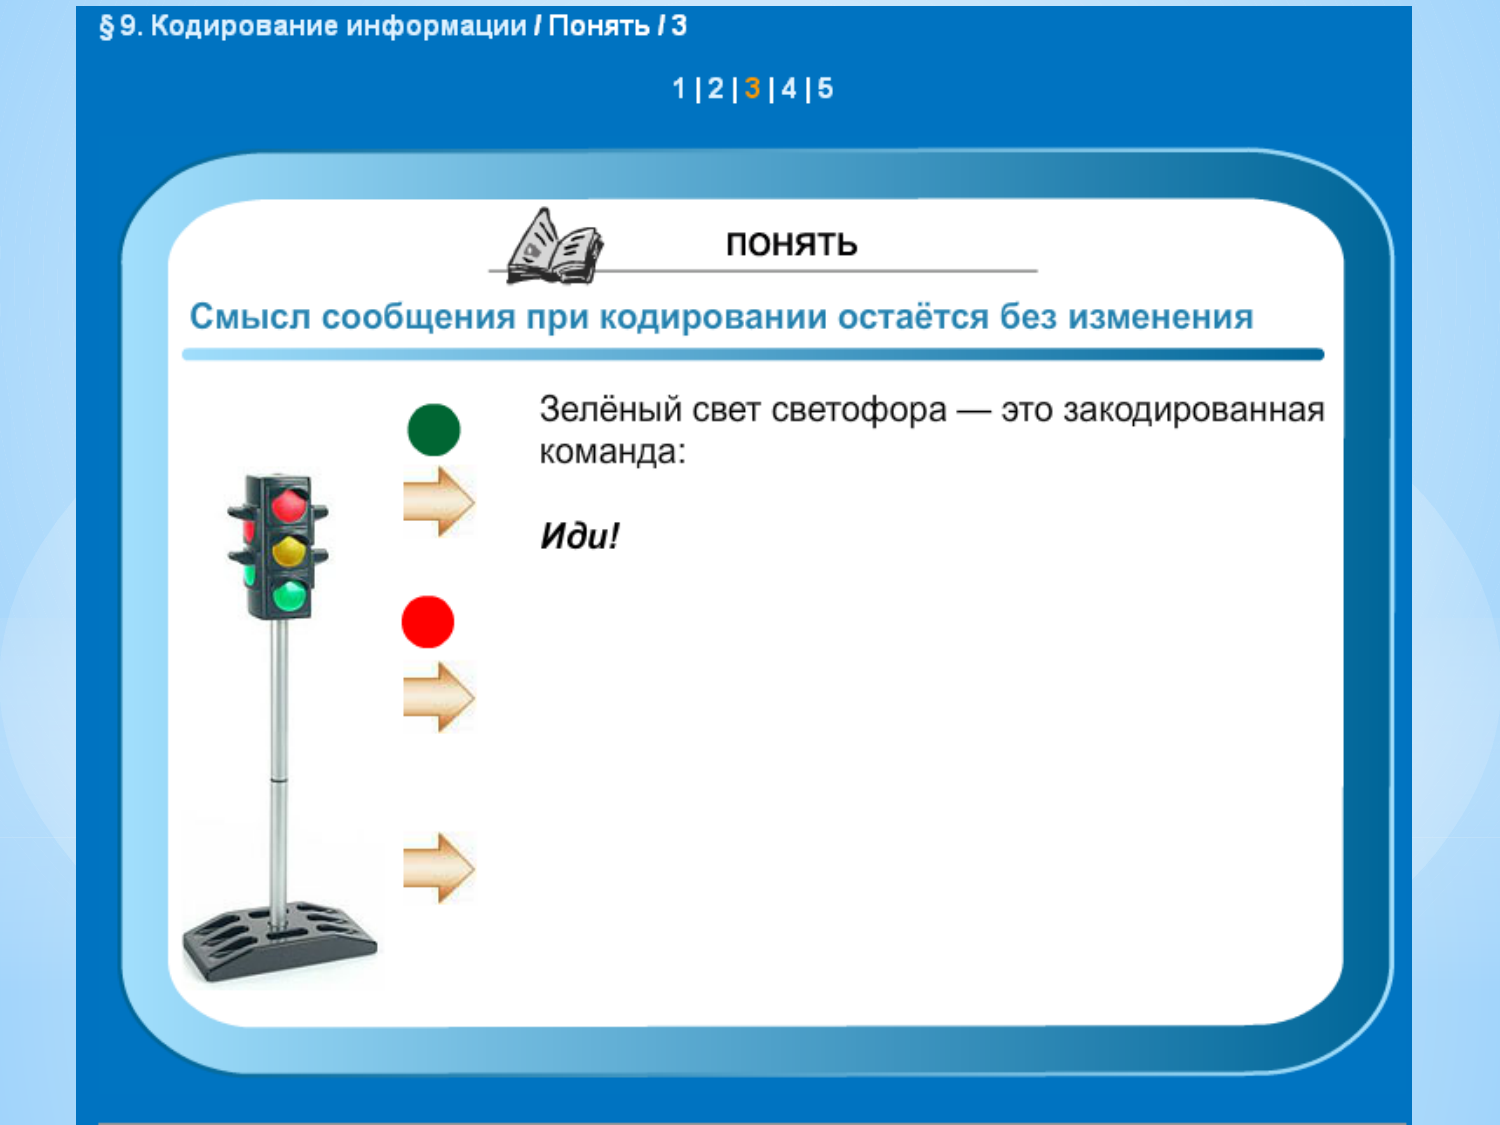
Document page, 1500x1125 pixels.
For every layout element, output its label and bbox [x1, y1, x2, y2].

picture [76, 6, 1412, 1125]
